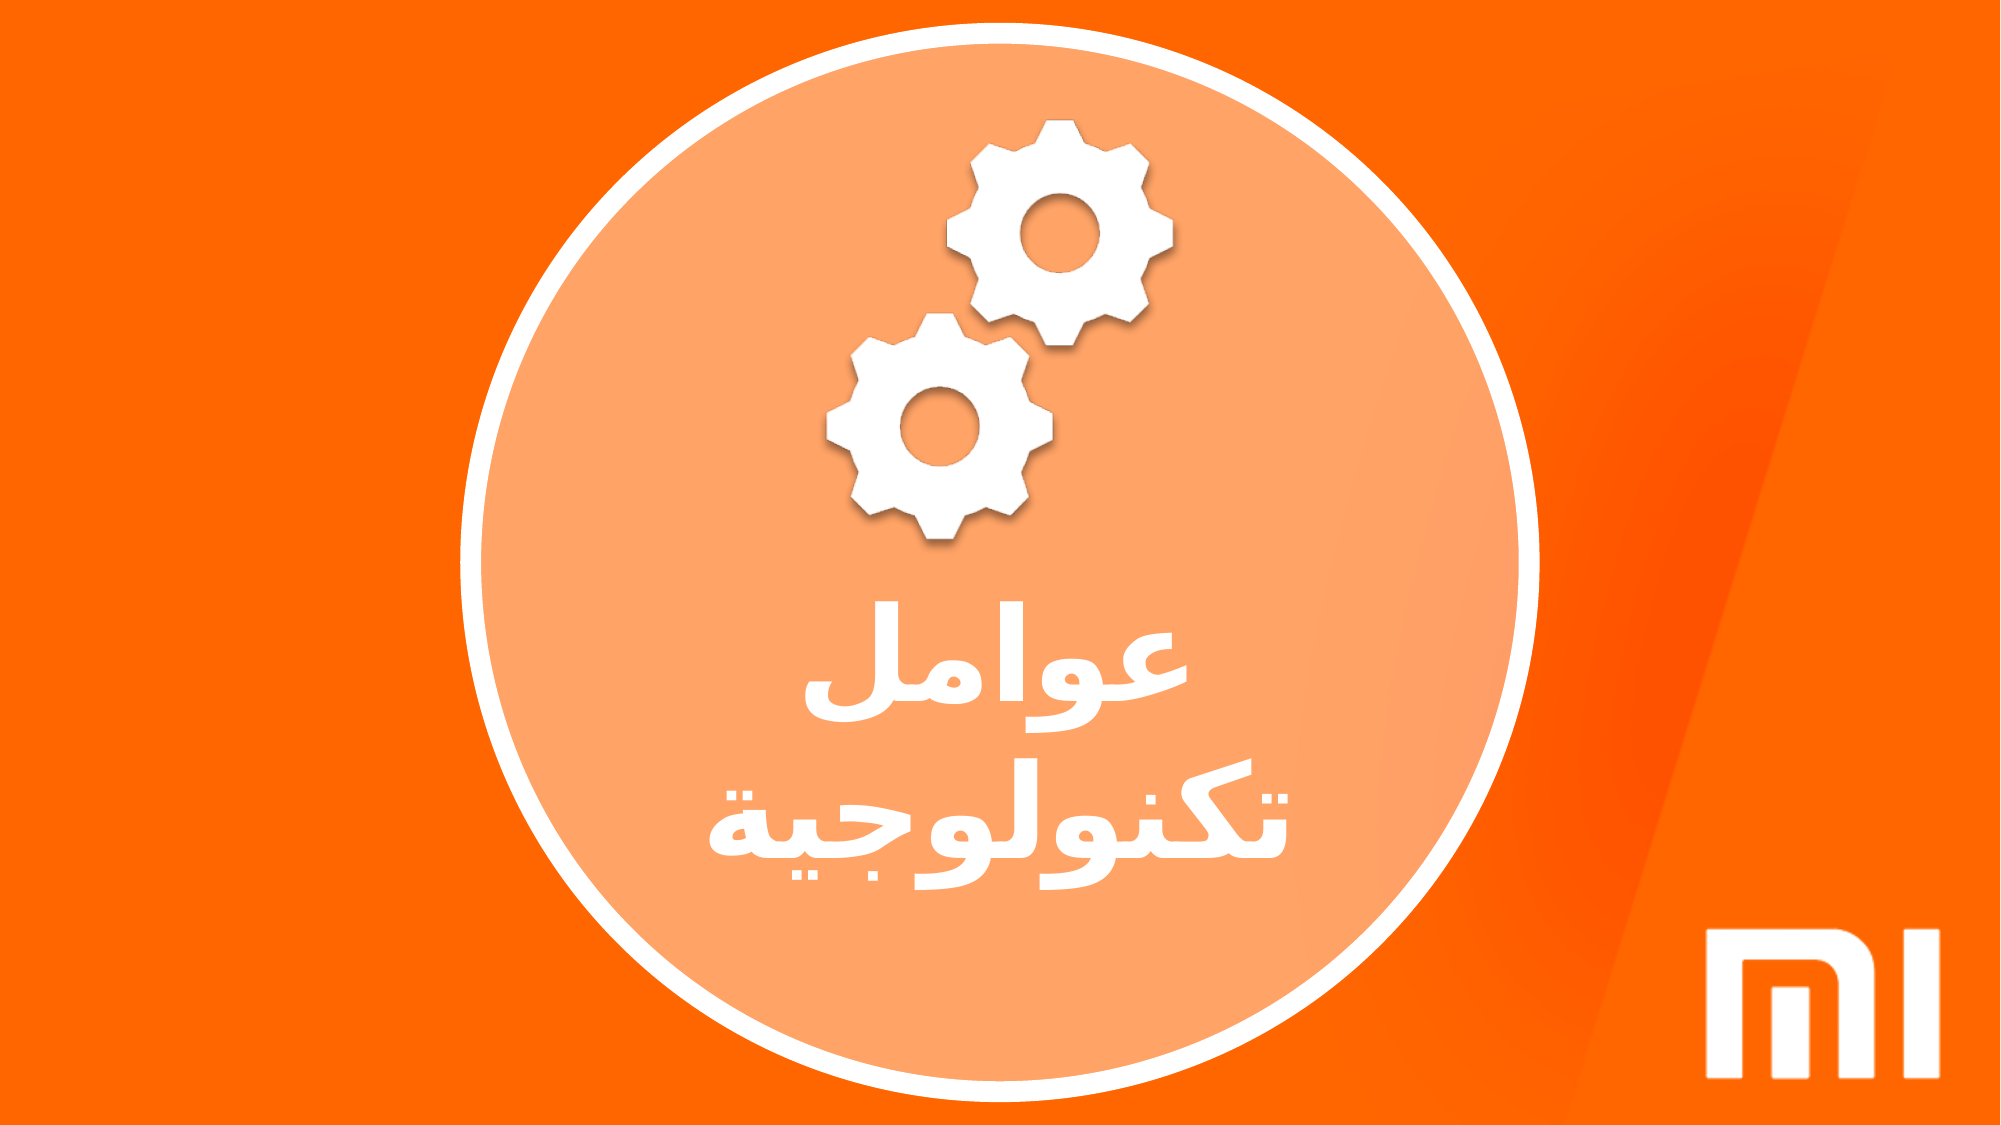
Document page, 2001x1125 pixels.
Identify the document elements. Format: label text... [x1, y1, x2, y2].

text_box [1261, 99, 1532, 600]
text_box [793, 31, 1207, 73]
text_box [468, 100, 737, 602]
text_box عوامل تكنولوجية [470, 562, 1530, 735]
picture [0, 0, 2001, 1125]
text_box [497, 735, 1503, 1094]
